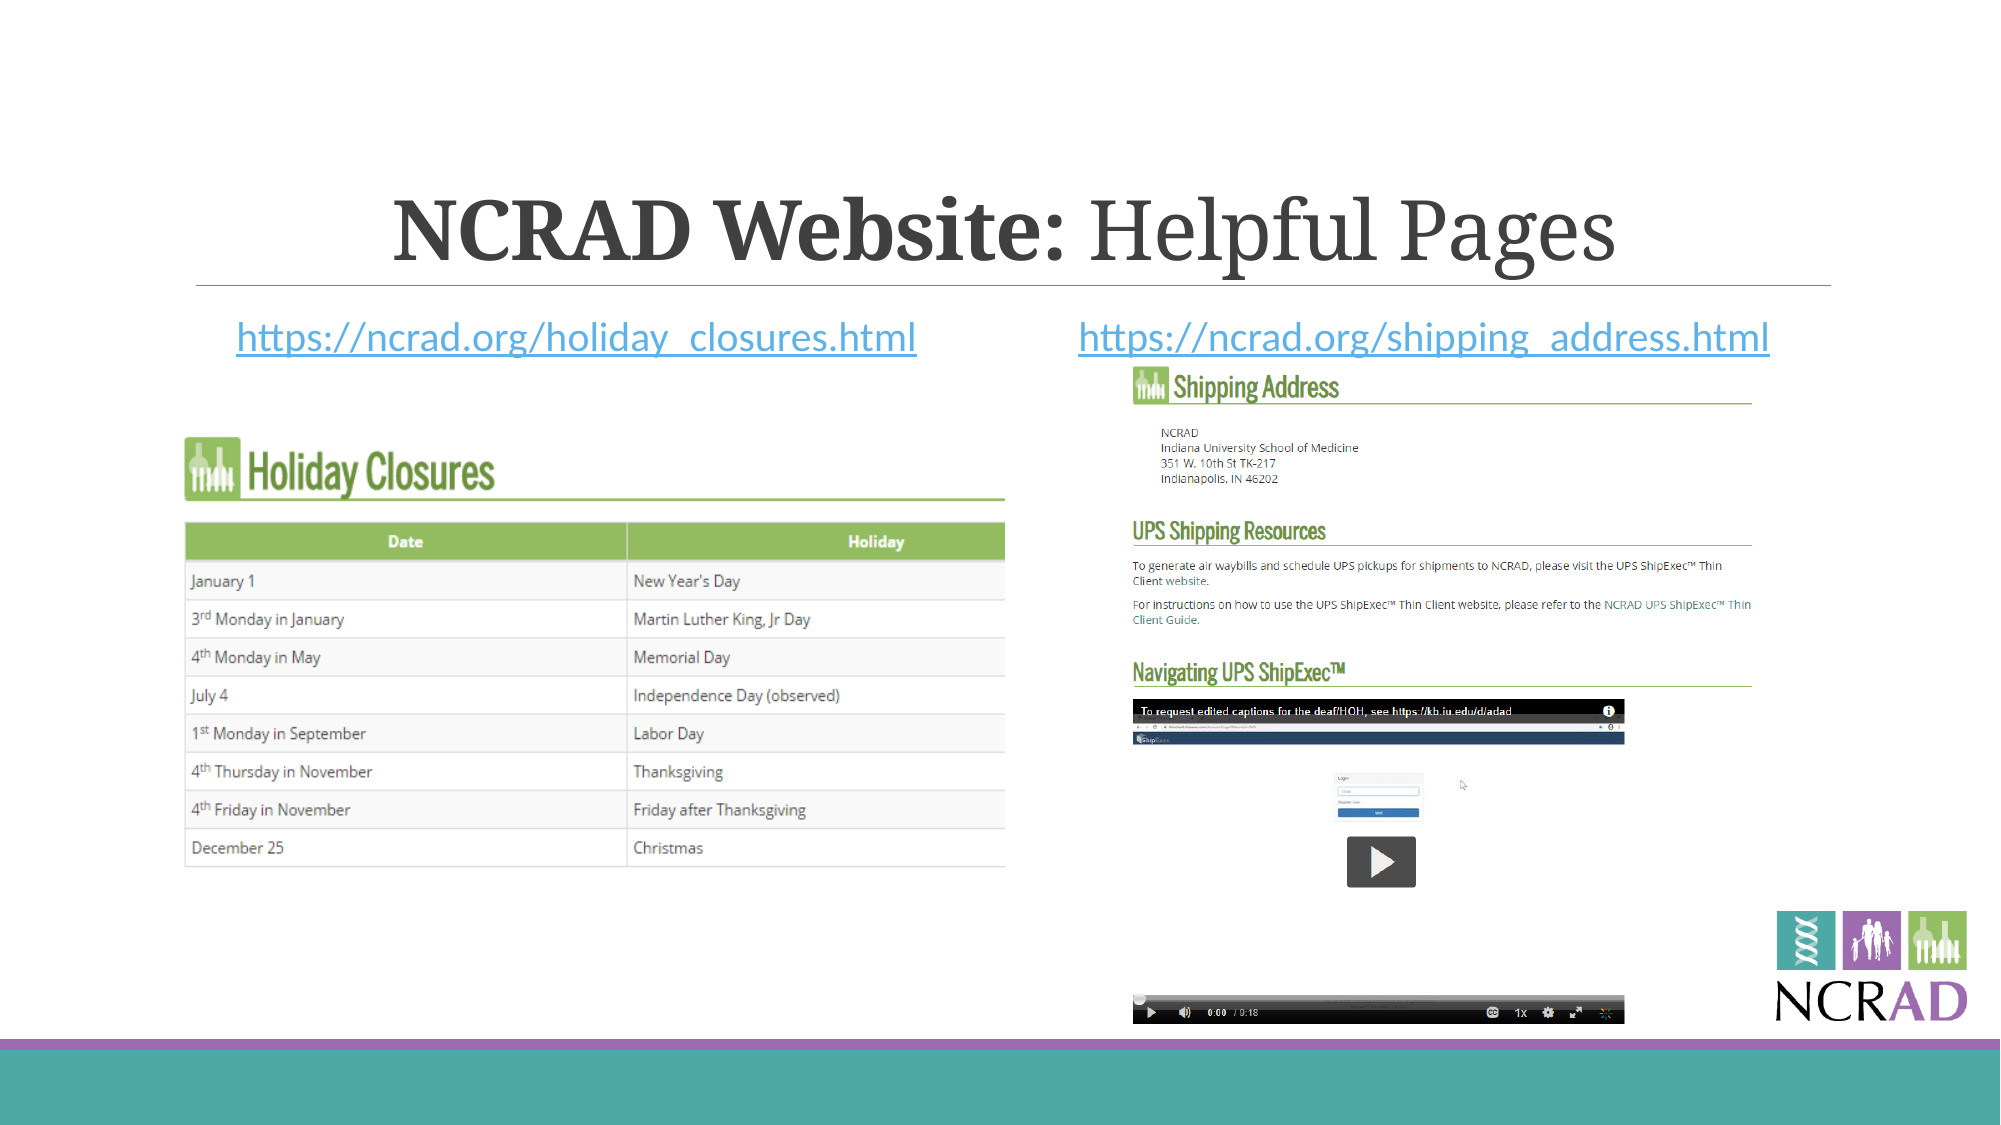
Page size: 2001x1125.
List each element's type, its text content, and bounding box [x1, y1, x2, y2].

picture [166, 431, 1006, 896]
title NCRAD Website: Helpful Pages [180, 34, 1830, 285]
picture [1922, 911, 1967, 1021]
picture [1126, 361, 1756, 1030]
list https://ncrad.org/holiday_closures.html https://ncrad.org/shipping_address.html [79, 307, 1922, 1050]
